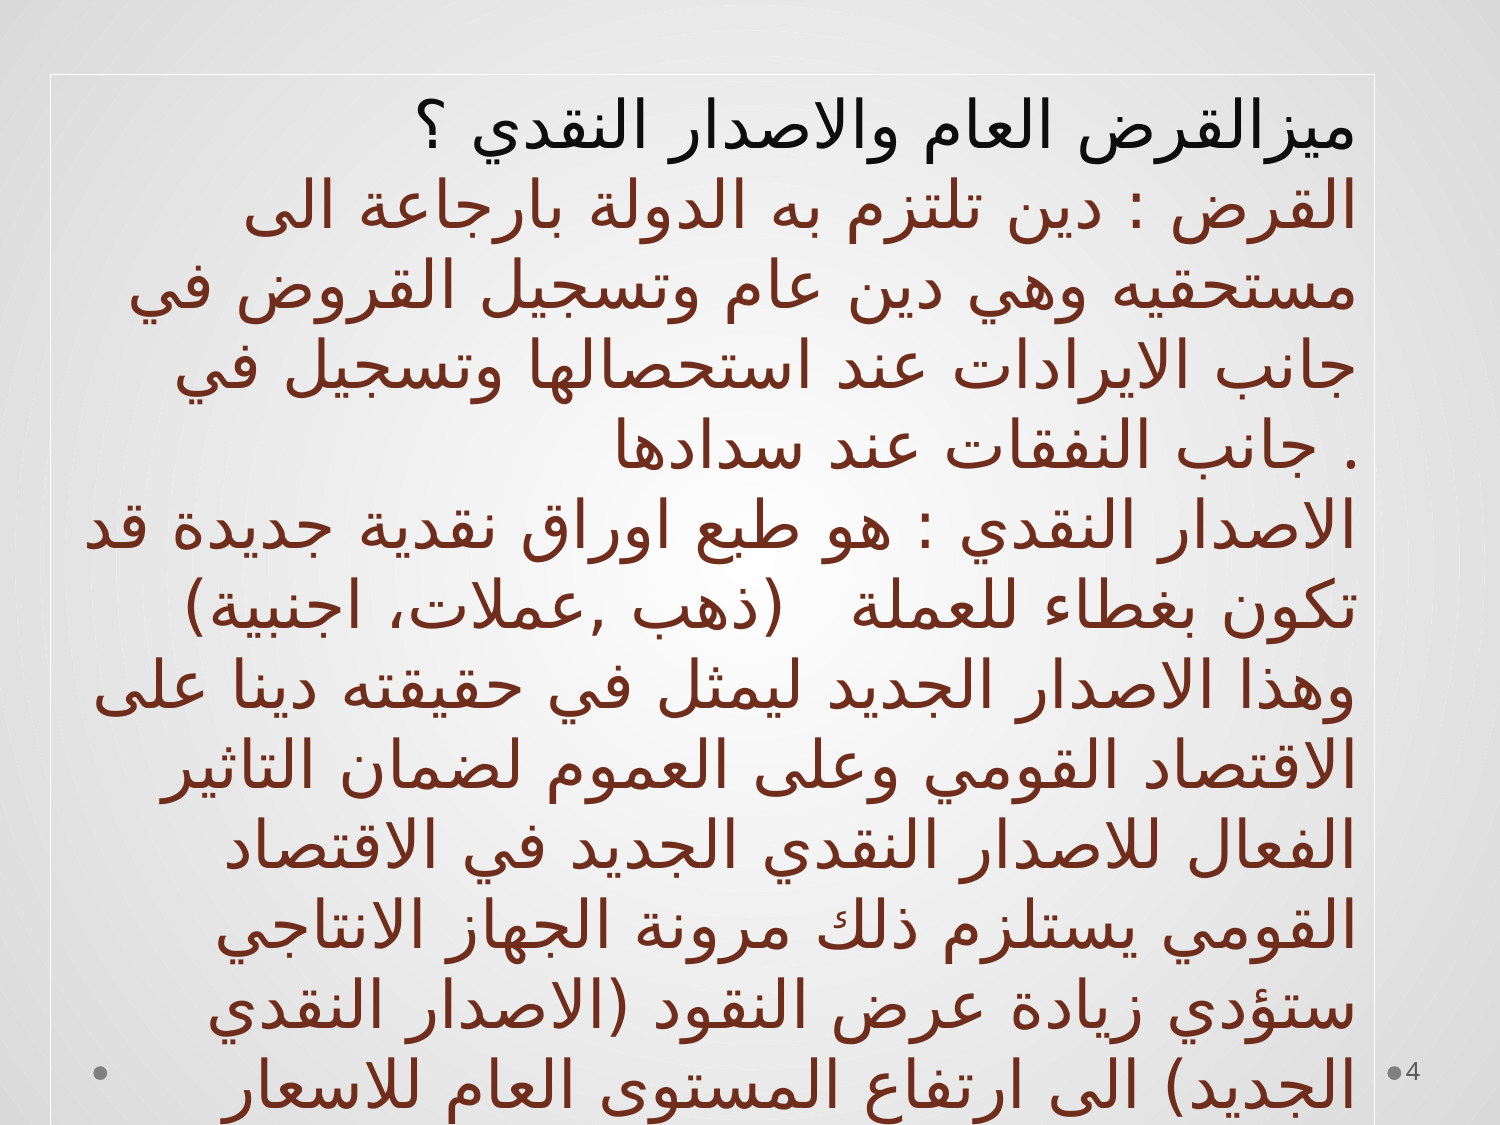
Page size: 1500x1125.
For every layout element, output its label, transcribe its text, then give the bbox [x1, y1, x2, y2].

text_box ميزالقرض العام والاصدار النقدي ؟ القرض : دين تلتزم به الدولة بارجاعة الى مستحقيه وهي دين عام وتسجيل القروض في جانب الايرادات عند استحصالها وتسجيل في جانب النفقات عند سدادها . الاصدار النقدي : هو طبع اوراق نقدية جديدة قد تكون بغطاء للعملة (ذهب ,عملات، اجنبية) وهذا الاصدار الجديد ليمثل في حقيقته دينا على الاقتصاد القومي وعلى العموم لضمان التاثير الفعال للاصدار النقدي الجديد في الاقتصاد القومي يستلزم ذلك مرونة الجهاز الانتاجي ستؤدي زيادة عرض النقود (الاصدار النقدي الجديد) الى ارتفاع المستوى العام للاسعار وحصول التضخم وماينبع من مشاكل اقتصادية وسياسية واجتماعية . [50, 74, 1375, 1125]
slide_number 4 [1401, 1042, 1494, 1103]
